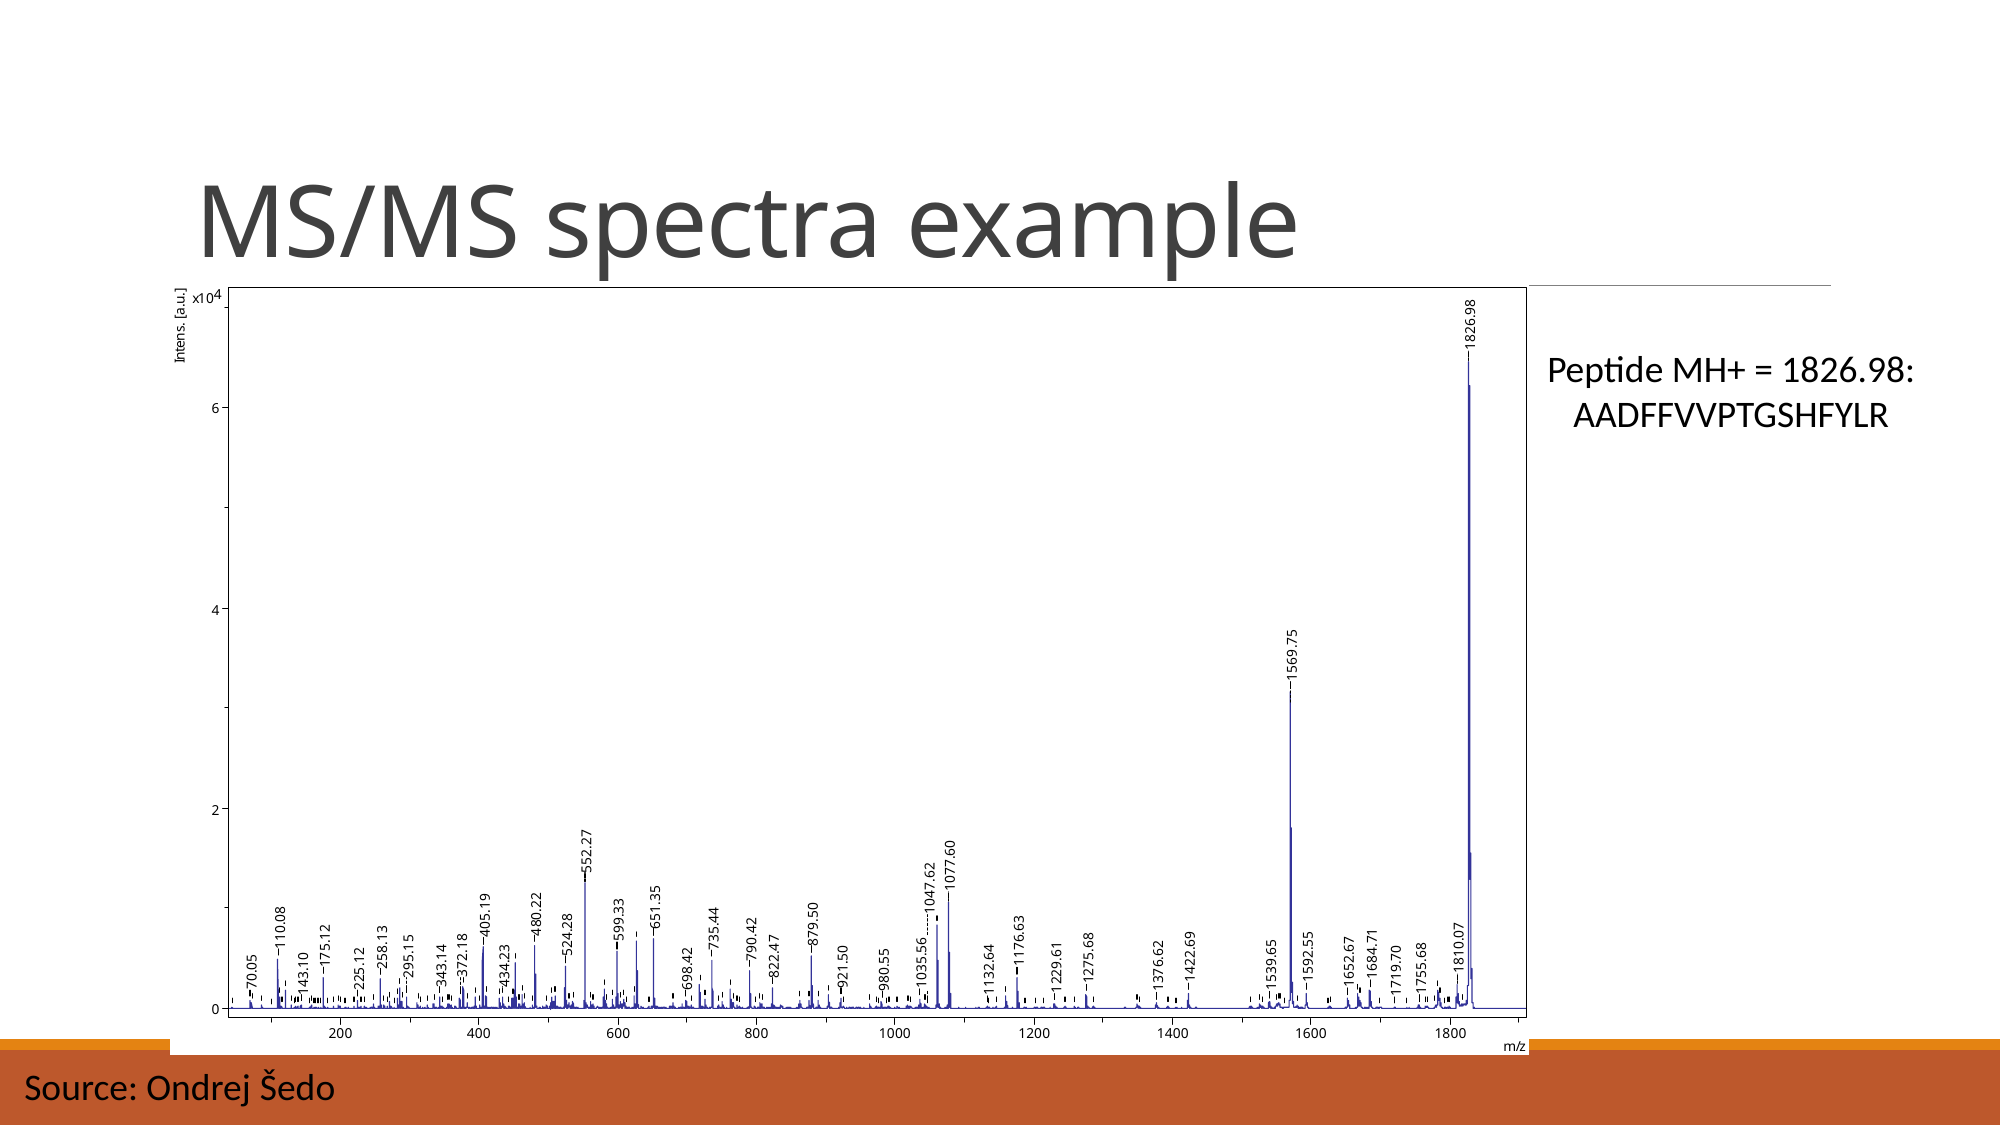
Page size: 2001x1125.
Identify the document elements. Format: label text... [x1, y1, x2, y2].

picture [169, 284, 1530, 1056]
title MS/MS spectra example [180, 47, 1830, 285]
text_box Peptide MH+ = 1826.98: AADFFVVPTGSHFYLR [1539, 337, 2000, 443]
text_box Source: Ondrej Šedo [9, 1055, 351, 1125]
